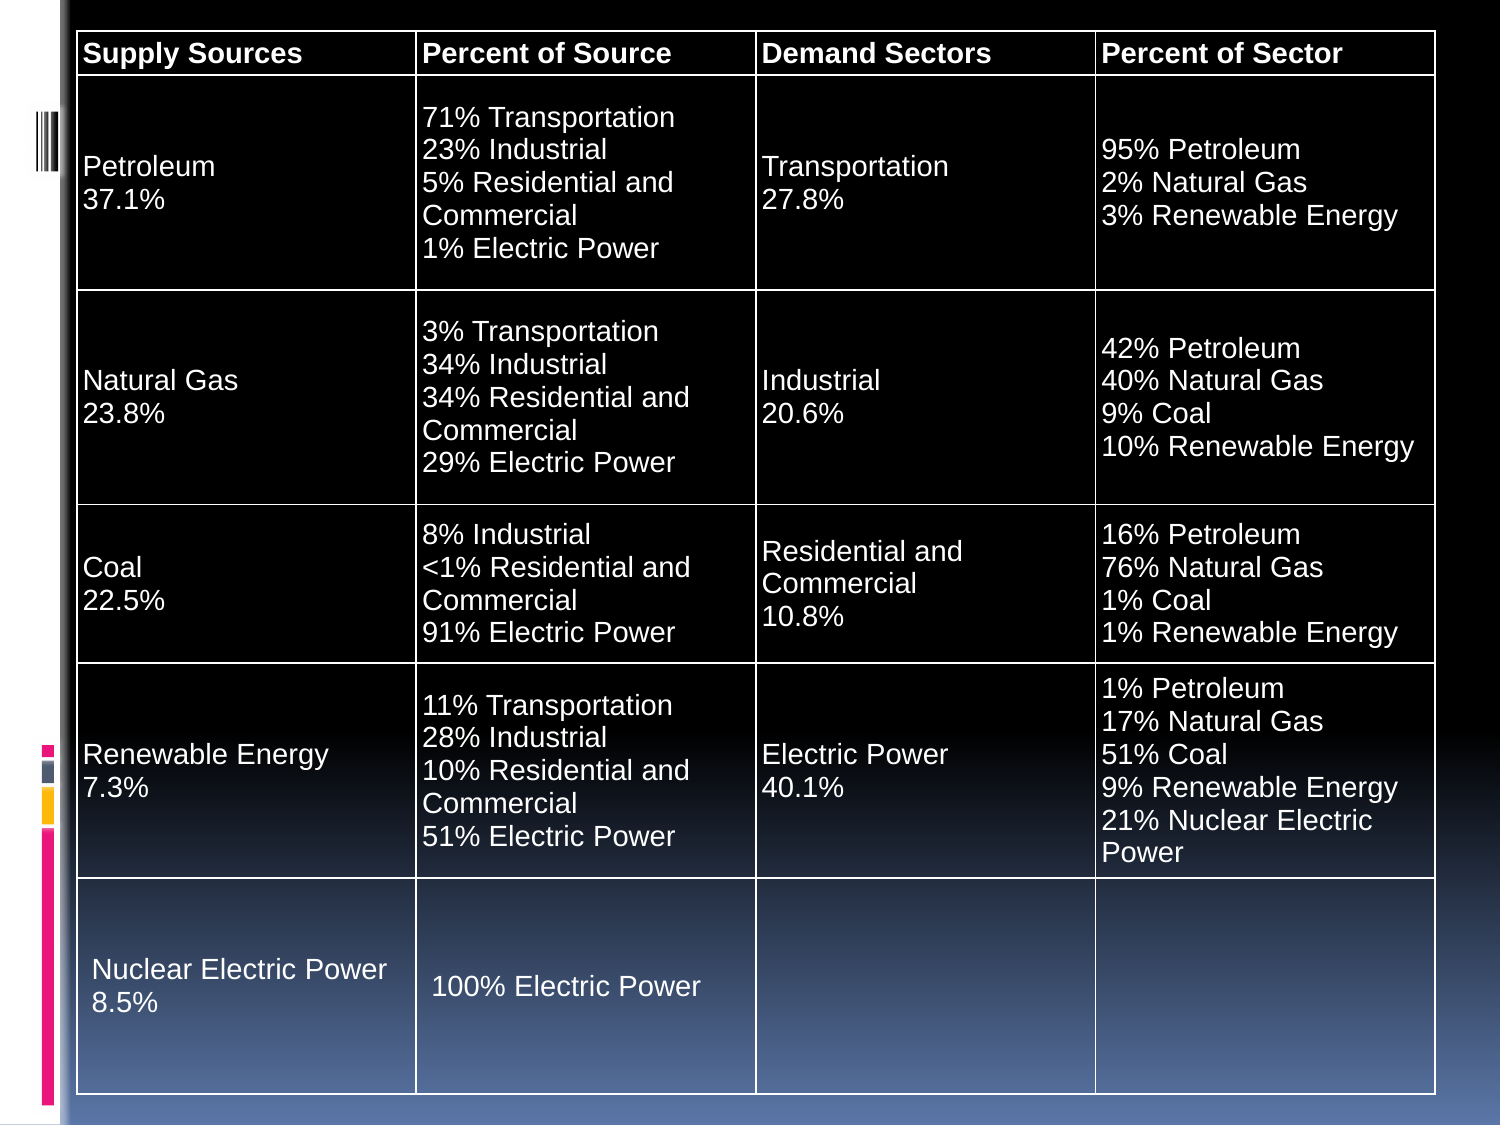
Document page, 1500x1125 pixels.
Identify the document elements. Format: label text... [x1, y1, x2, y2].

table_header Percent of Sector [1096, 32, 1434, 74]
table_cell Natural Gas 23.8% [78, 291, 415, 504]
table_cell 1% Petroleum 17% Natural Gas 51% Coal 9% Renewable Energy 21% Nuclear Electric Power [1096, 664, 1434, 877]
table_cell 16% Petroleum 76% Natural Gas 1% Coal 1% Renewable Energy [1096, 505, 1434, 662]
table_header Supply Sources [78, 32, 415, 74]
table_cell 42% Petroleum 40% Natural Gas 9% Coal 10% Renewable Energy [1096, 291, 1434, 504]
table_cell Transportation 27.8% [757, 76, 1095, 289]
table_cell 100% Electric Power [417, 879, 755, 1093]
table_cell [757, 879, 1095, 1093]
table_cell Electric Power 40.1% [757, 664, 1095, 877]
table_cell 8% Industrial <1% Residential and Commercial 91% Electric Power [417, 505, 755, 662]
table_cell Industrial 20.6% [757, 291, 1095, 504]
table_cell Nuclear Electric Power 8.5% [78, 879, 415, 1093]
table_cell [1096, 879, 1434, 1093]
table_header Demand Sectors [757, 32, 1095, 74]
table_cell 95% Petroleum 2% Natural Gas 3% Renewable Energy [1096, 76, 1434, 289]
table_cell Petroleum 37.1% [78, 76, 415, 289]
table_cell 11% Transportation 28% Industrial 10% Residential and Commercial 51% Electric Power [417, 664, 755, 877]
table_cell 3% Transportation 34% Industrial 34% Residential and Commercial 29% Electric Power [417, 291, 755, 504]
table_header Percent of Source [417, 32, 755, 74]
table_cell Renewable Energy 7.3% [78, 664, 415, 877]
table_cell Coal 22.5% [78, 505, 415, 662]
table_cell 71% Transportation 23% Industrial 5% Residential and Commercial 1% Electric Power [417, 76, 755, 289]
table_cell Residential and Commercial 10.8% [757, 505, 1095, 662]
